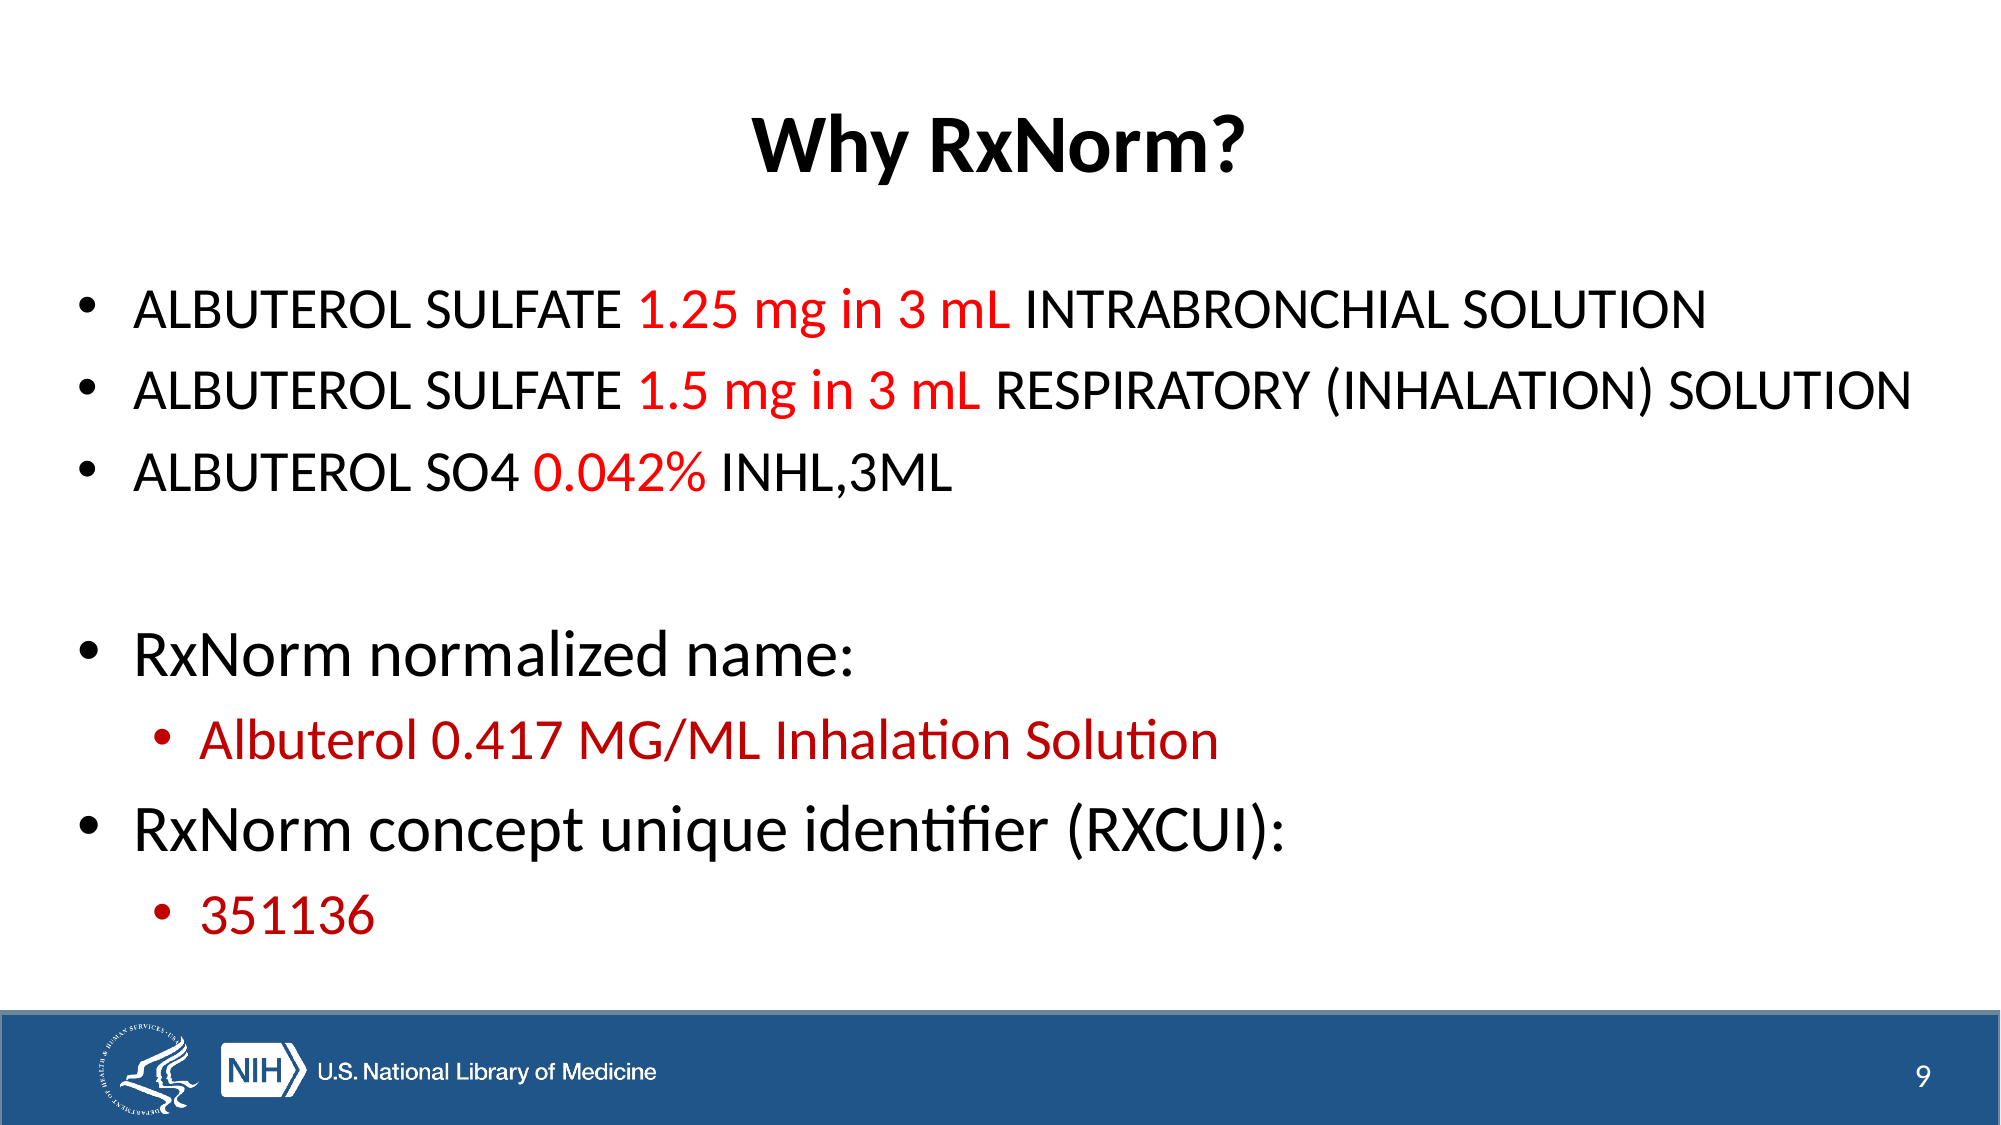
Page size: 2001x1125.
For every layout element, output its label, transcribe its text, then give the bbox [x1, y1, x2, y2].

list ALBUTEROL SULFATE 1.25 mg in 3 mL INTRABRONCHIAL SOLUTION ALBUTEROL SULFATE 1.5 mg in 3 mL RESPIRATORY (INHALATION) SOLUTION ALBUTEROL SO4 0.042% INHL,3ML RxNorm normalized name: Albuterol 0.417 MG/ML Inhalation Solution RxNorm concept unique identifier (RXCUI): 351136 [62, 262, 1950, 998]
picture [99, 1024, 656, 1115]
title Why RxNorm? [99, 45, 1900, 233]
